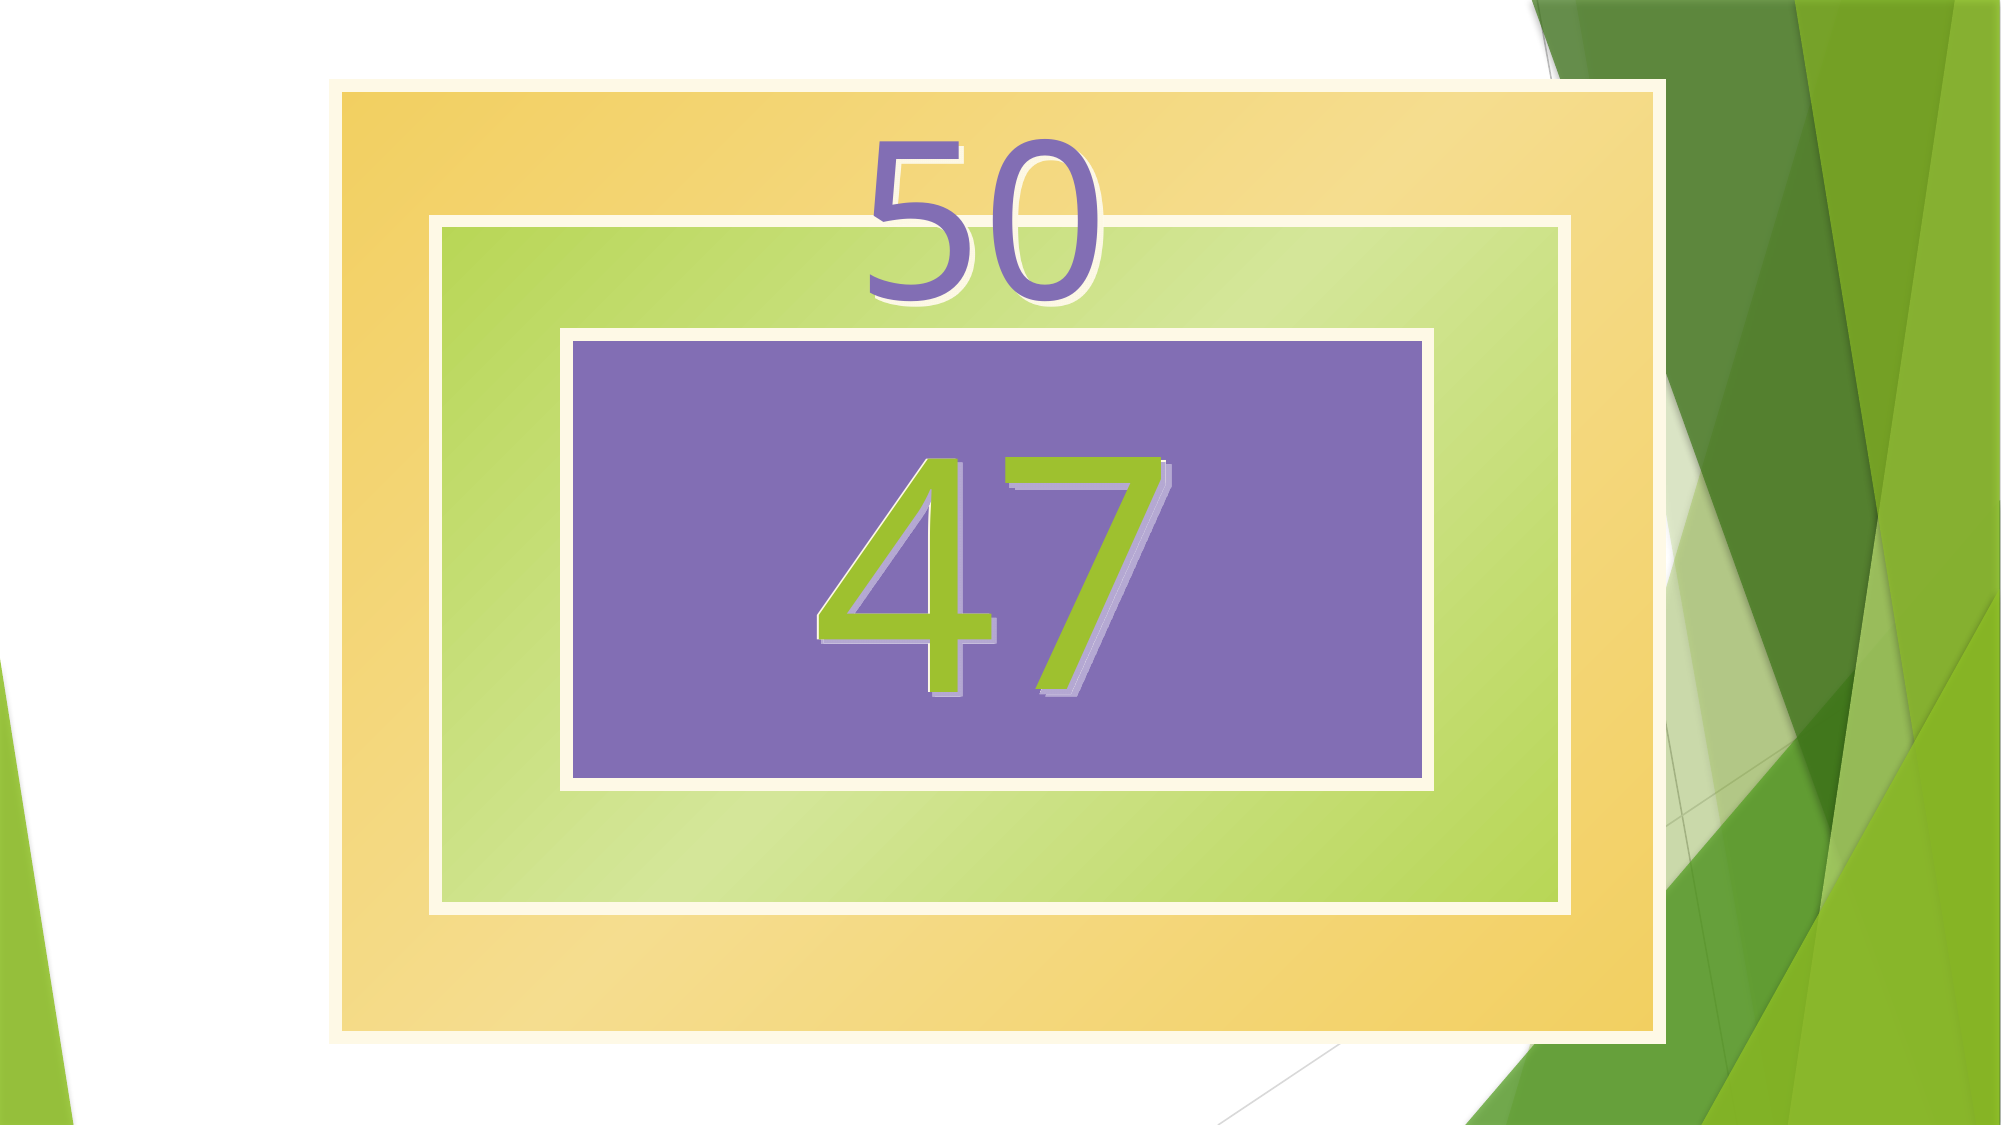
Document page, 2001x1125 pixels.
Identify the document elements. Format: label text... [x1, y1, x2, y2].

text_box 4 [798, 359, 980, 765]
text_box [435, 221, 1565, 909]
text_box [566, 334, 1428, 785]
text_box 7 [976, 357, 1193, 762]
text_box 50 [841, 71, 1124, 352]
text_box [335, 85, 1660, 1038]
